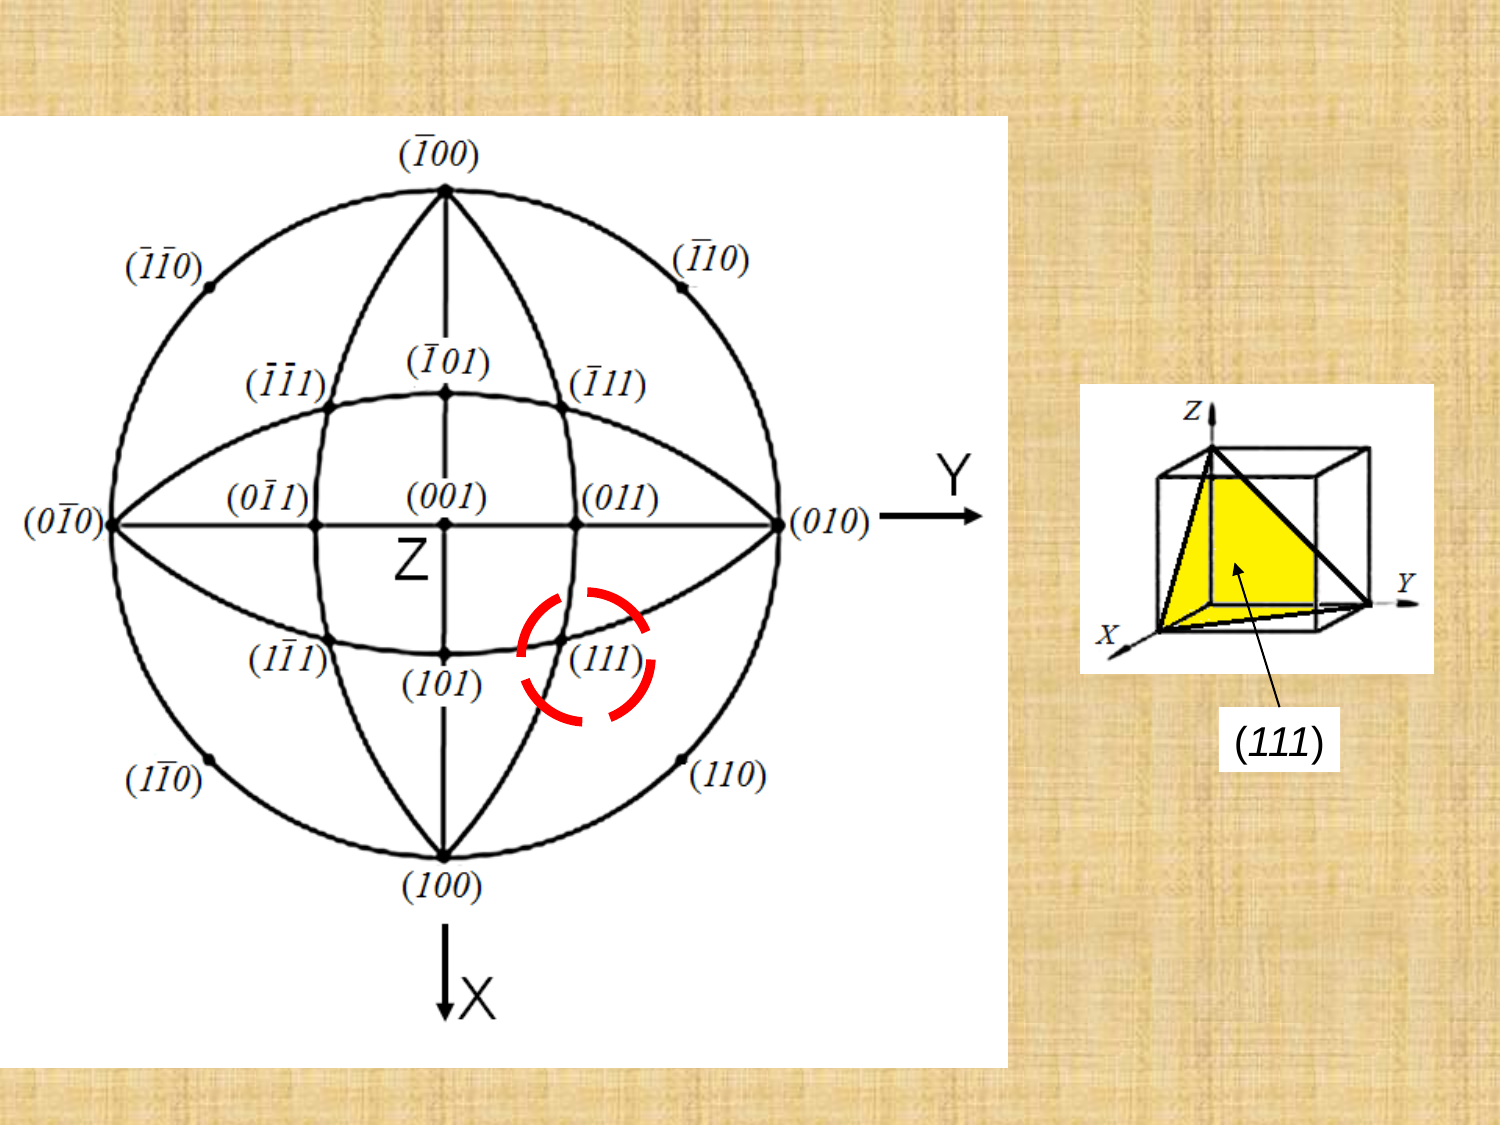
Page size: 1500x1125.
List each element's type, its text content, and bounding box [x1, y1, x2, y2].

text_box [1234, 562, 1280, 708]
picture [0, 0, 1500, 1125]
text_box (111) [1218, 707, 1341, 772]
